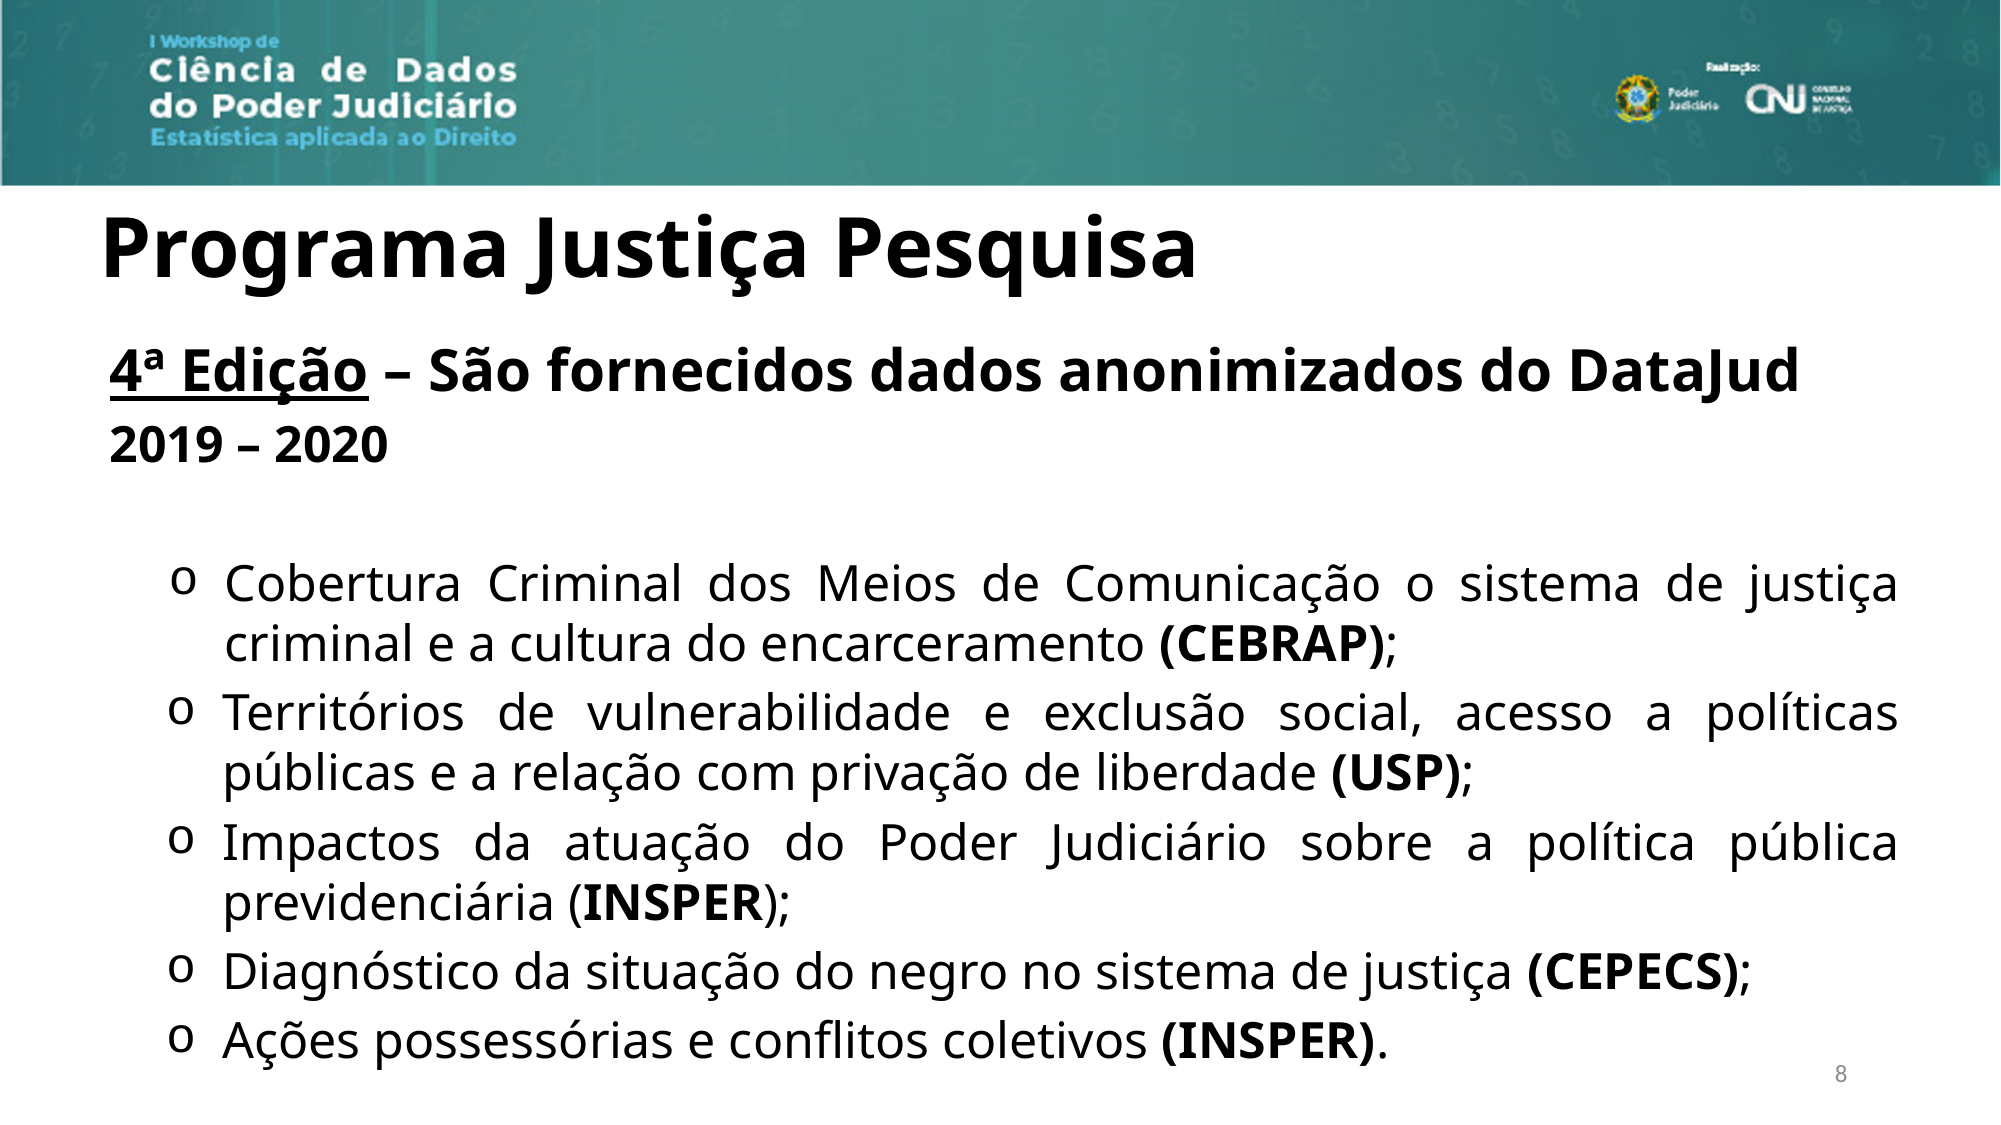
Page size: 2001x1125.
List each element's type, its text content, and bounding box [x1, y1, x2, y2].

text_box 4ª Edição – São fornecidos dados anonimizados do DataJud 2019 – 2020 Cobertura Criminal dos Meios de Comunicação o sistema de justiça criminal e a cultura do encarceramento (CEBRAP); Territórios de vulnerabilidade e exclusão social, acesso a políticas públicas e a relação com privação de liberdade (USP); Impactos da atuação do Poder Judiciário sobre a política pública previdenciária (INSPER); Diagnóstico da situação do negro no sistema de justiça (CEPECS); Ações possessórias e conflitos coletivos (INSPER). [94, 325, 1916, 1077]
text_box Programa Justiça Pesquisa [84, 196, 1826, 306]
slide_number 8 [1412, 1042, 1863, 1103]
picture [0, 0, 2001, 1125]
